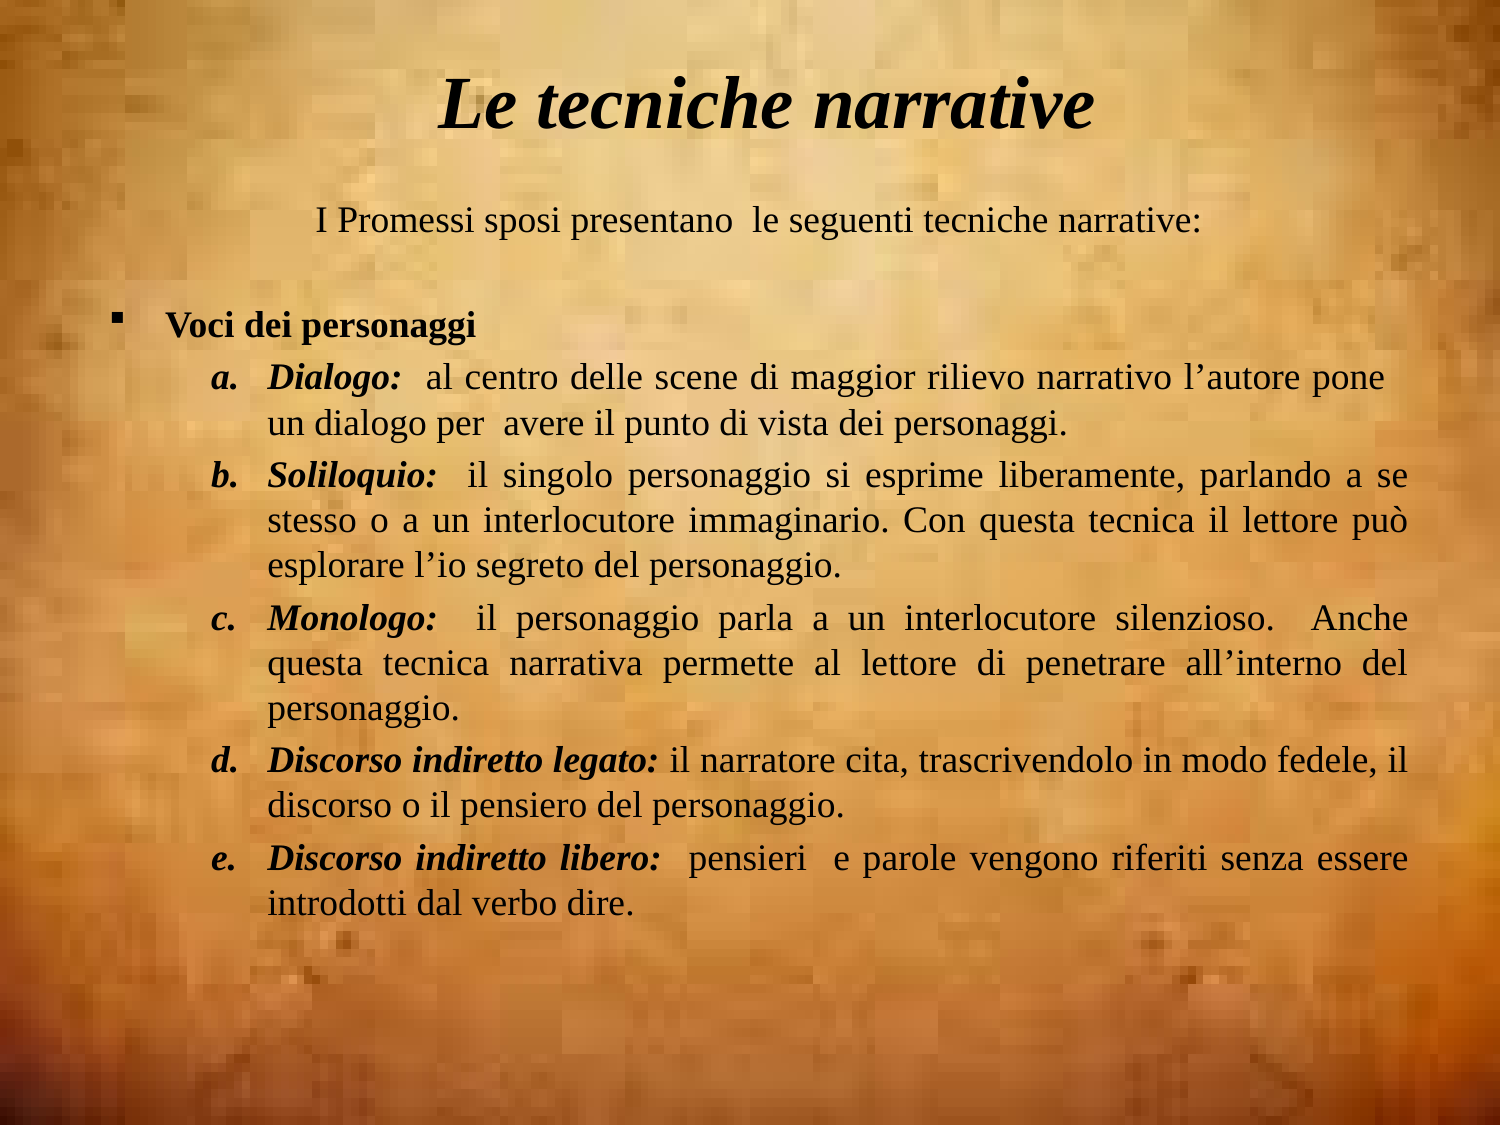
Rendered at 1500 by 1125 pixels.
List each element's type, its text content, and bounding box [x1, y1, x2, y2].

list I Promessi sposi presentano le seguenti tecniche narrative: Voci dei personaggi Dialogo: al centro delle scene di maggior rilievo narrativo l’autore pone un dialogo per avere il punto di vista dei personaggi. Soliloquio: il singolo personaggio si esprime liberamente, parlando a se stesso o a un interlocutore immaginario. Con questa tecnica il lettore può esplorare l’io segreto del personaggio. Monologo: il personaggio parla a un interlocutore silenzioso. Anche questa tecnica narrativa permette al lettore di penetrare all’interno del personaggio. Discorso indiretto legato: il narratore cita, trascrivendolo in modo fedele, il discorso o il pensiero del personaggio. Discorso indiretto libero: pensieri e parole vengono riferiti senza essere introdotti dal verbo dire. [93, 187, 1425, 1005]
title Le tecniche narrative [328, 45, 1207, 153]
picture [0, 0, 1500, 1125]
